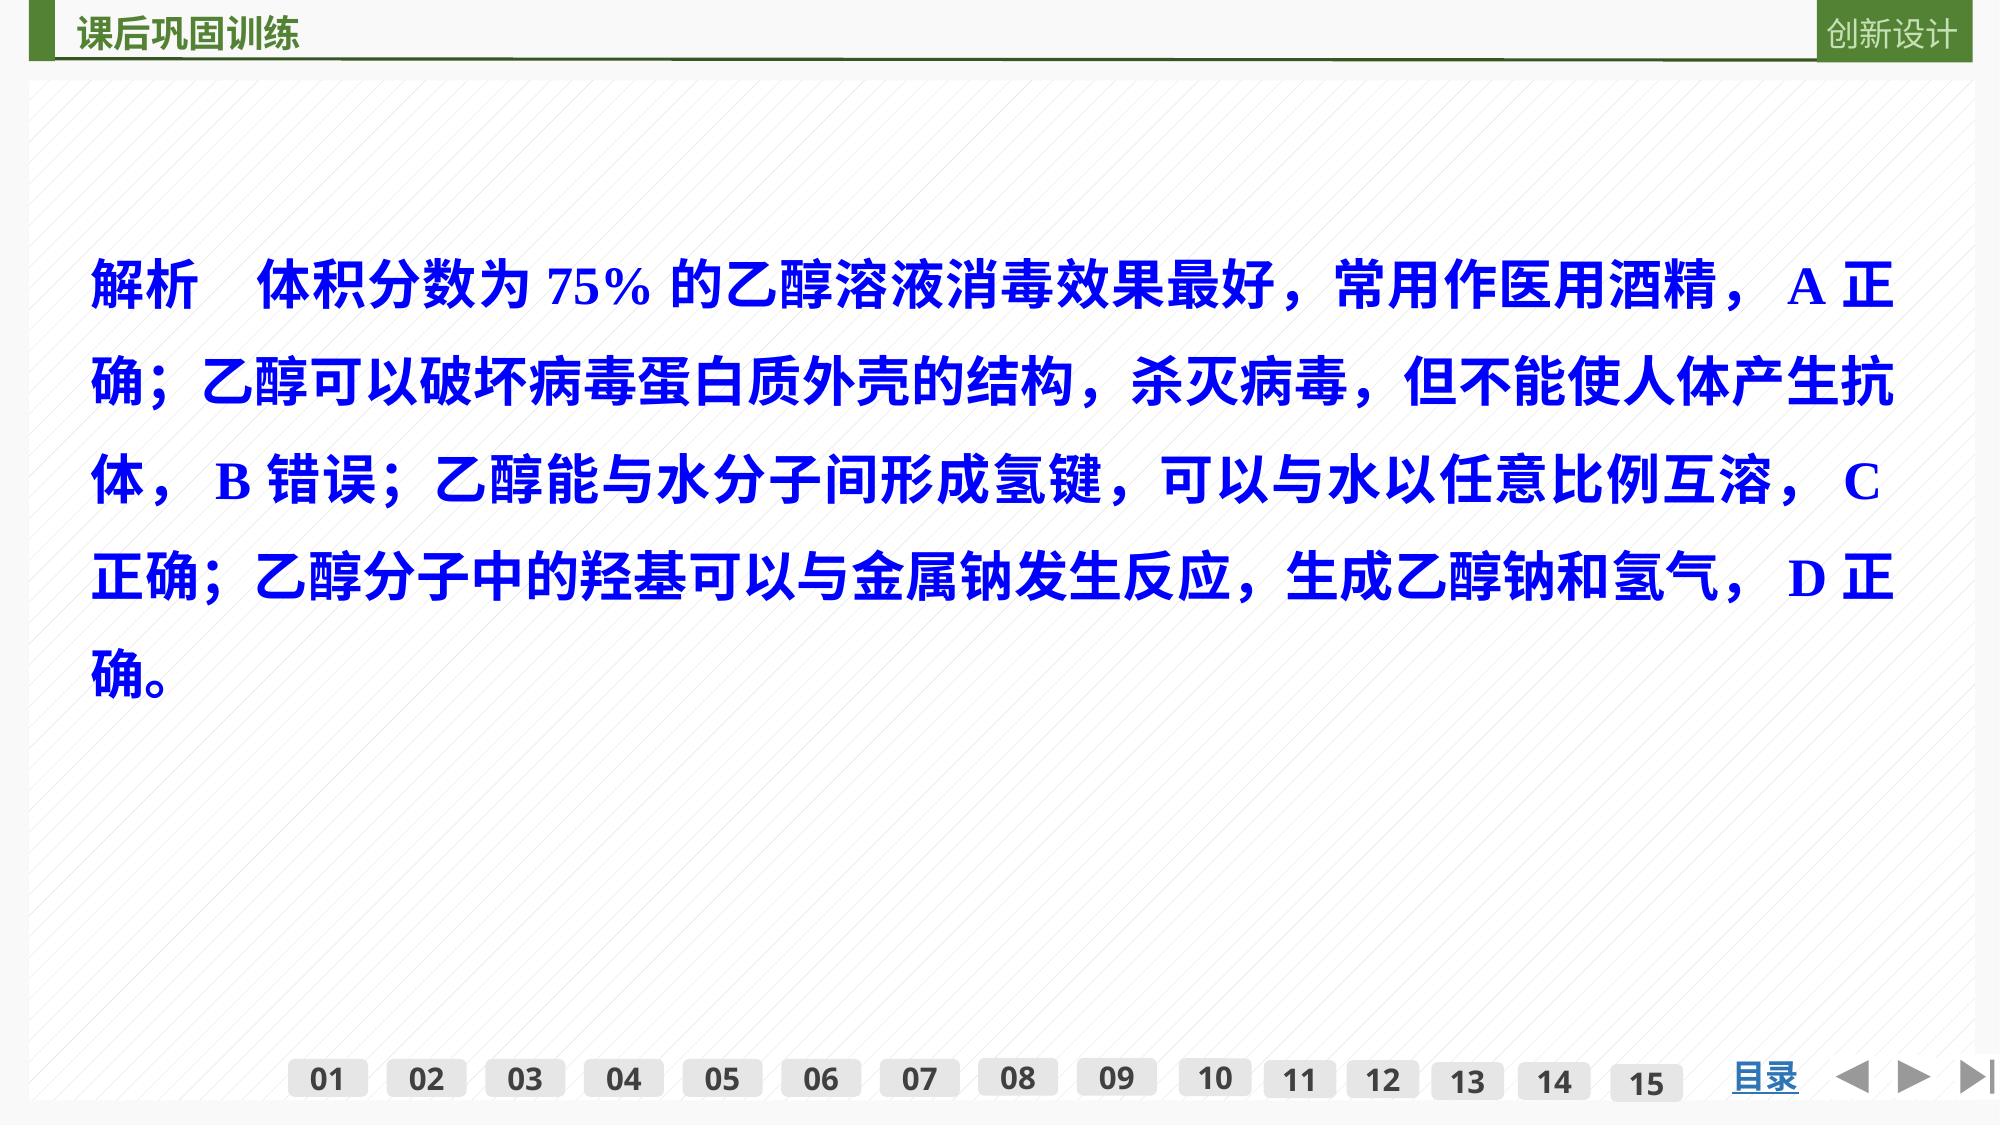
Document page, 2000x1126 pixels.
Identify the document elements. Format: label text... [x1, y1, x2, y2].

text_box 解析 体积分数为75%的乙醇溶液消毒效果最好，常用作医用酒精，A正确；乙醇可以破坏病毒蛋白质外壳的结构，杀灭病毒，但不能使人体产生抗体，B错误；乙醇能与水分子间形成氢键，可以与水以任意比例互溶，C正确；乙醇分子中的羟基可以与金属钠发生反应，生成乙醇钠和氢气，D正确。 [70, 207, 1916, 715]
